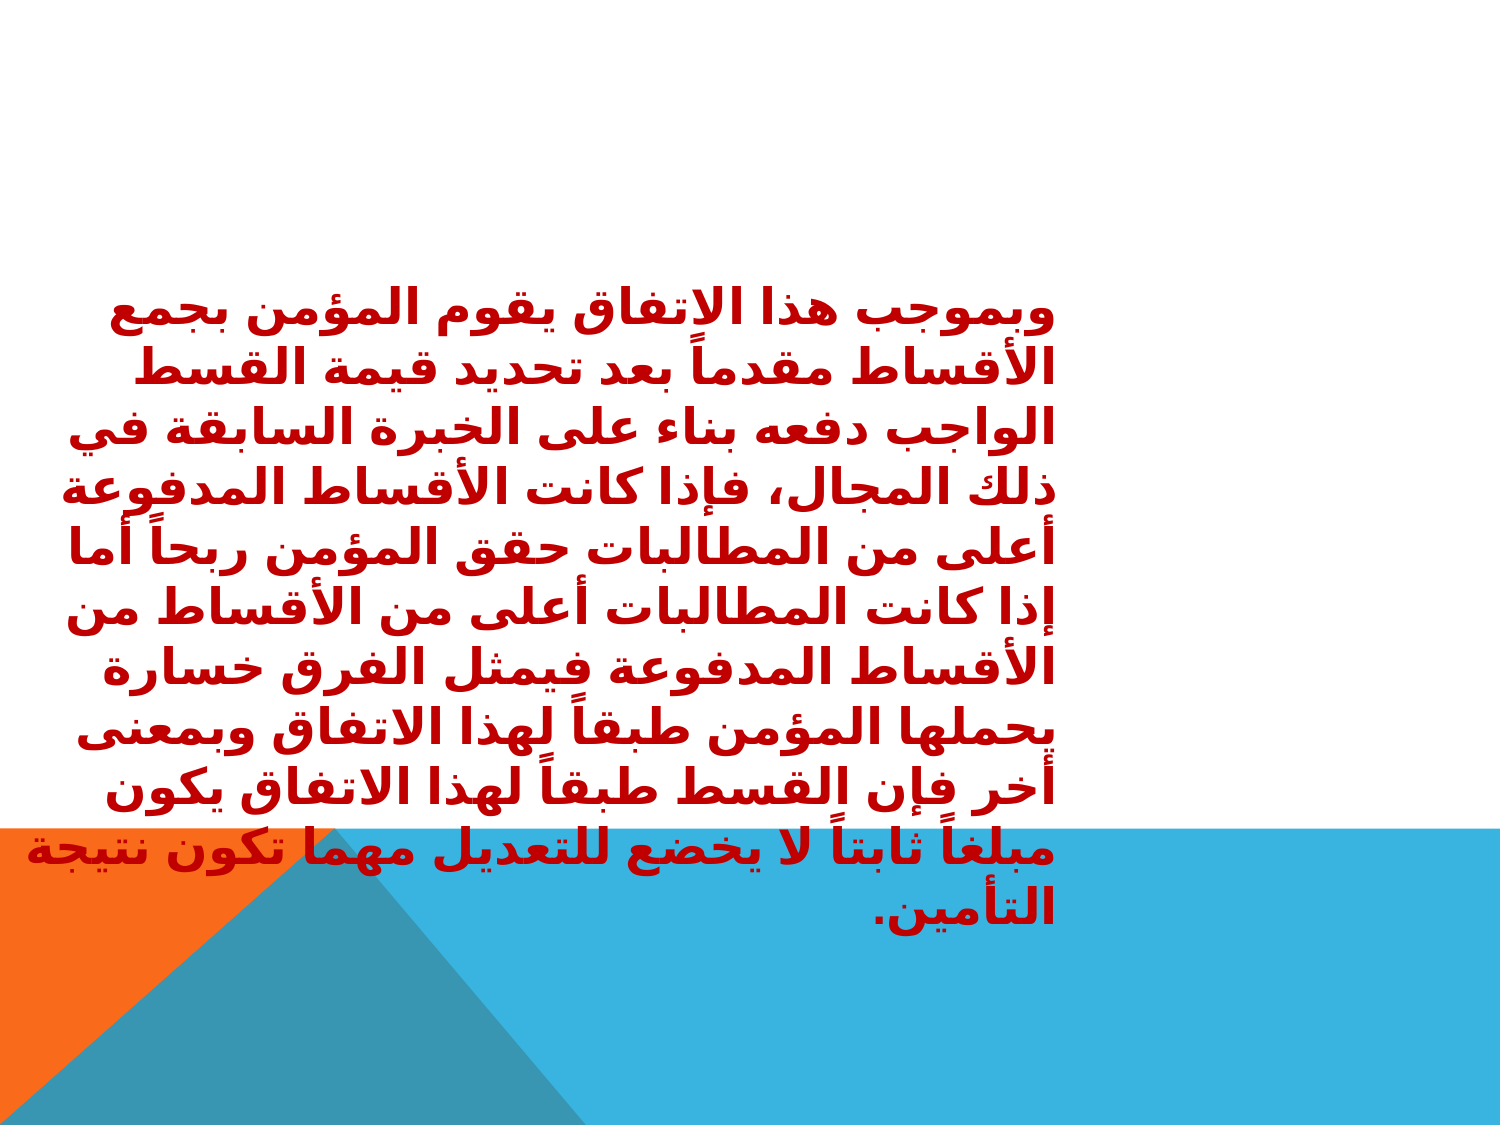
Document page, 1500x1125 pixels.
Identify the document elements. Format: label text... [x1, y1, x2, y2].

list وبموجب هذا الاتفاق يقوم المؤمن بجمع الأقساط مقدماً بعد تحديد قيمة القسط الواجب دفعه بناء على الخبرة السابقة في ذلك المجال، فإذا كانت الأقساط المدفوعة أعلى من المطالبات حقق المؤمن ربحاً أما إذا كانت المطالبات أعلى من الأقساط من الأقساط المدفوعة فيمثل الفرق خسارة يحملها المؤمن طبقاً لهذا الاتفاق وبمعنى أخر فإن القسط طبقاً لهذا الاتفاق يكون مبلغاً ثابتاً لا يخضع للتعديل مهما تكون نتيجة التأمين. [0, 267, 1074, 891]
